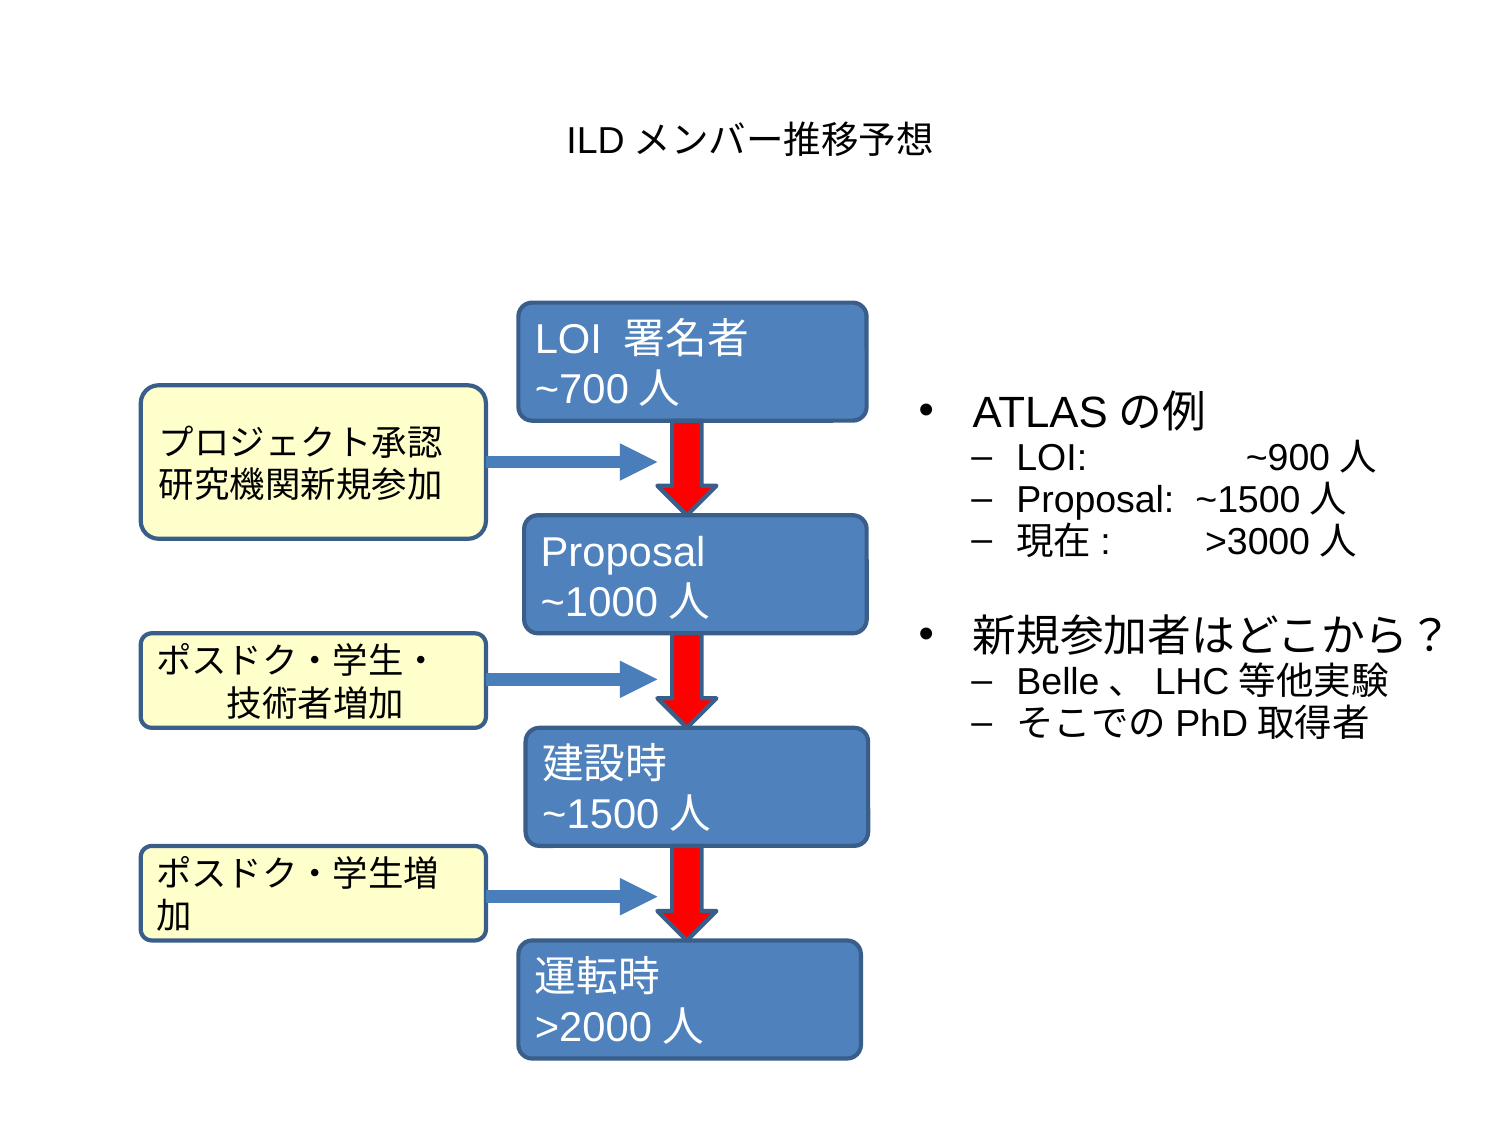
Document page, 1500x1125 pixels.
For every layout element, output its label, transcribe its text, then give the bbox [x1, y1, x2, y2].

text_box [490, 673, 658, 686]
list ATLASの例 LOI: ~900人 Proposal: ~1500人 現在: >3000人 新規参加者はどこから？ Belle、LHC等他実験 そこでのPhD取得者 [903, 386, 1473, 882]
text_box [657, 857, 717, 936]
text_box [525, 725, 869, 849]
text_box [657, 431, 717, 511]
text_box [523, 512, 867, 636]
text_box [490, 890, 658, 903]
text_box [140, 845, 487, 941]
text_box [140, 626, 487, 735]
text_box [490, 455, 658, 469]
title ILDメンバー推移予想 [75, 45, 1425, 233]
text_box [518, 938, 862, 1062]
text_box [518, 300, 867, 424]
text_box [140, 385, 487, 540]
text_box [657, 644, 717, 724]
